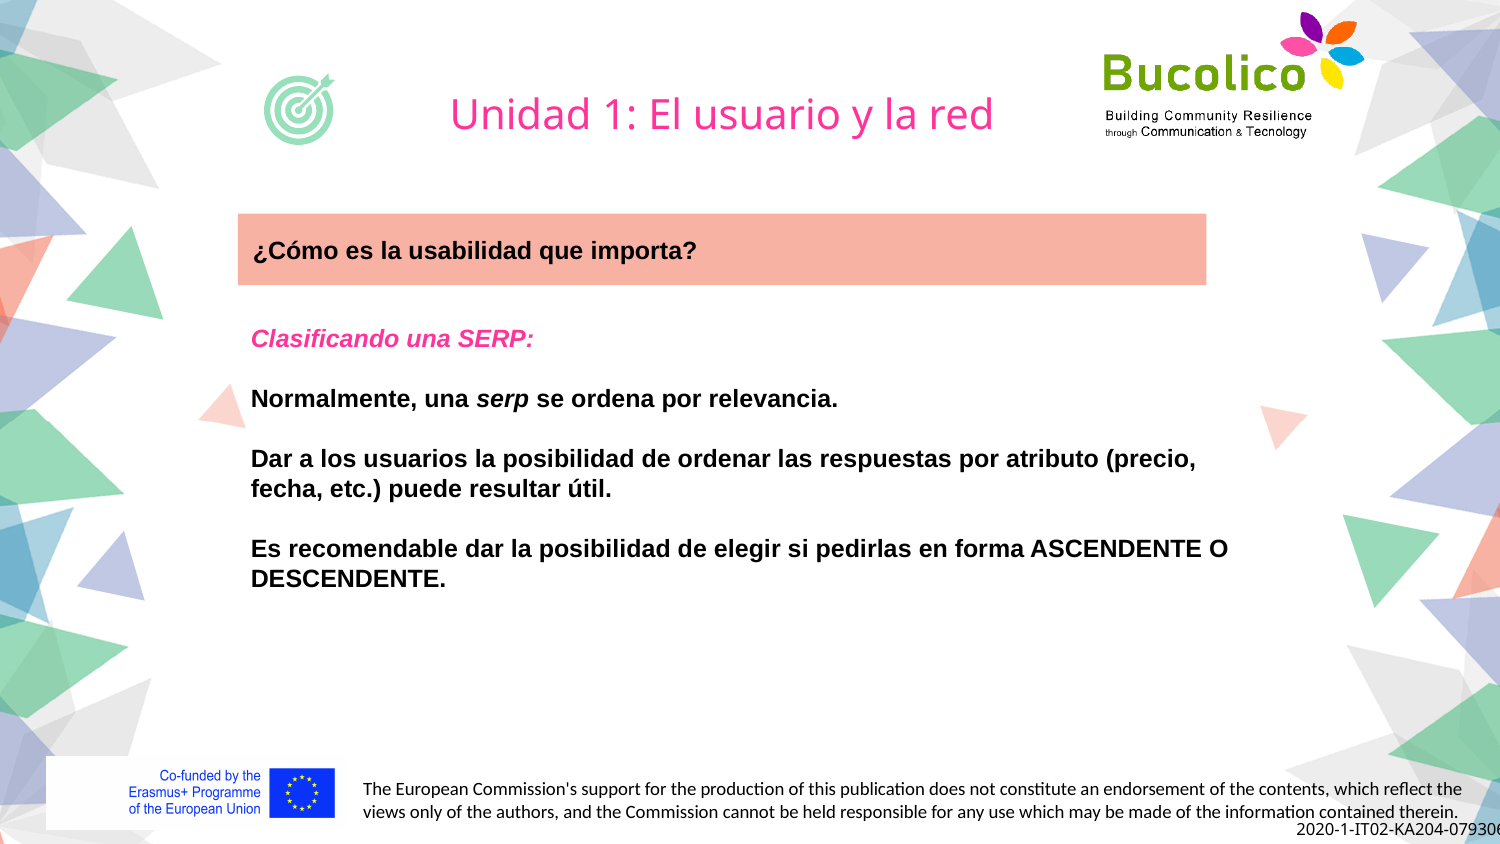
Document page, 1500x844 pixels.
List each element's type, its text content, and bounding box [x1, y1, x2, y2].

picture [0, 0, 1500, 844]
text_box [261, 71, 338, 148]
text_box Clasificando una SERP: Normalmente, una serp se ordena por relevancia. Dar a los usuarios la posibilidad de ordenar las respuestas por atributo (precio, fecha, etc.) puede resultar útil. Es recomendable dar la posibilidad de elegir si pedirlas en forma ASCENDENTE O DESCENDENTE. [236, 315, 1264, 660]
text_box The European Commission's support for the production of this publication does not constitute an endorsement of the contents, which reflect the views only of the authors, and the Commission cannot be held responsible for any use which may be made of the information contained therein. [348, 769, 1486, 830]
text_box ¿Cómo es la usabilidad que importa? [236, 212, 1208, 287]
list Unidad 1: El usuario y la red [410, 65, 1034, 161]
